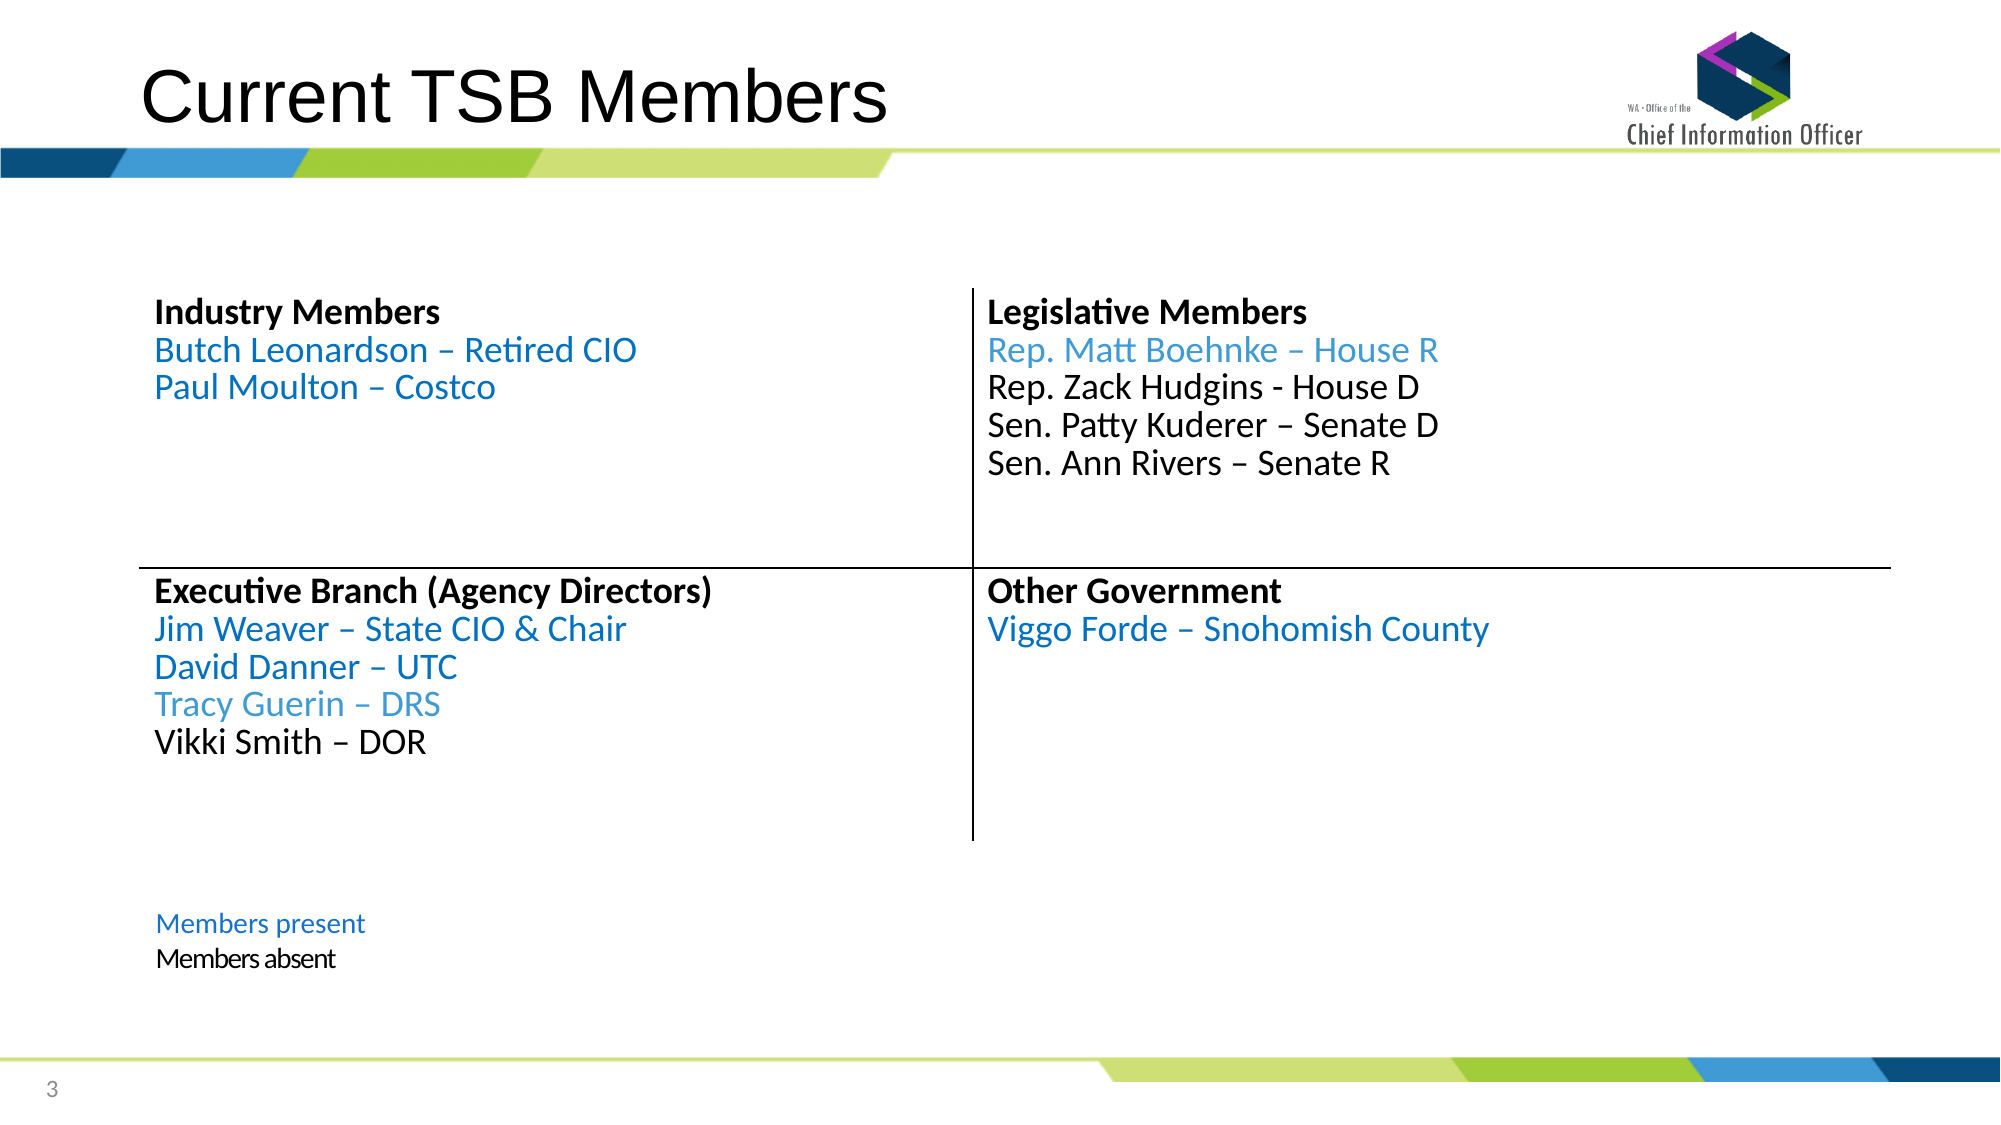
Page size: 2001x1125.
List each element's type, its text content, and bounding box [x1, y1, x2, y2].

table_header Legislative Members Rep. Matt Boehnke – House R Rep. Zack Hudgins - House D Sen. Patty Kuderer – Senate D Sen. Ann Rivers – Senate R [974, 290, 1889, 567]
text_box Current TSB Members [126, 50, 1852, 173]
picture [2, 148, 2000, 177]
text_box Members present Members absent [125, 880, 509, 998]
table_header Industry Members Butch Leonardson – Retired CIO Paul Moulton – Costco [140, 290, 972, 567]
table_cell Other Government Viggo Forde – Snohomish County [974, 569, 1889, 841]
slide_number 3 [0, 1057, 74, 1118]
picture [1627, 30, 1863, 147]
table_cell Executive Branch (Agency Directors) Jim Weaver – State CIO & Chair David Danner – UTC Tracy Guerin – DRS Vikki Smith – DOR [140, 569, 972, 841]
picture [74, 1057, 2000, 1082]
